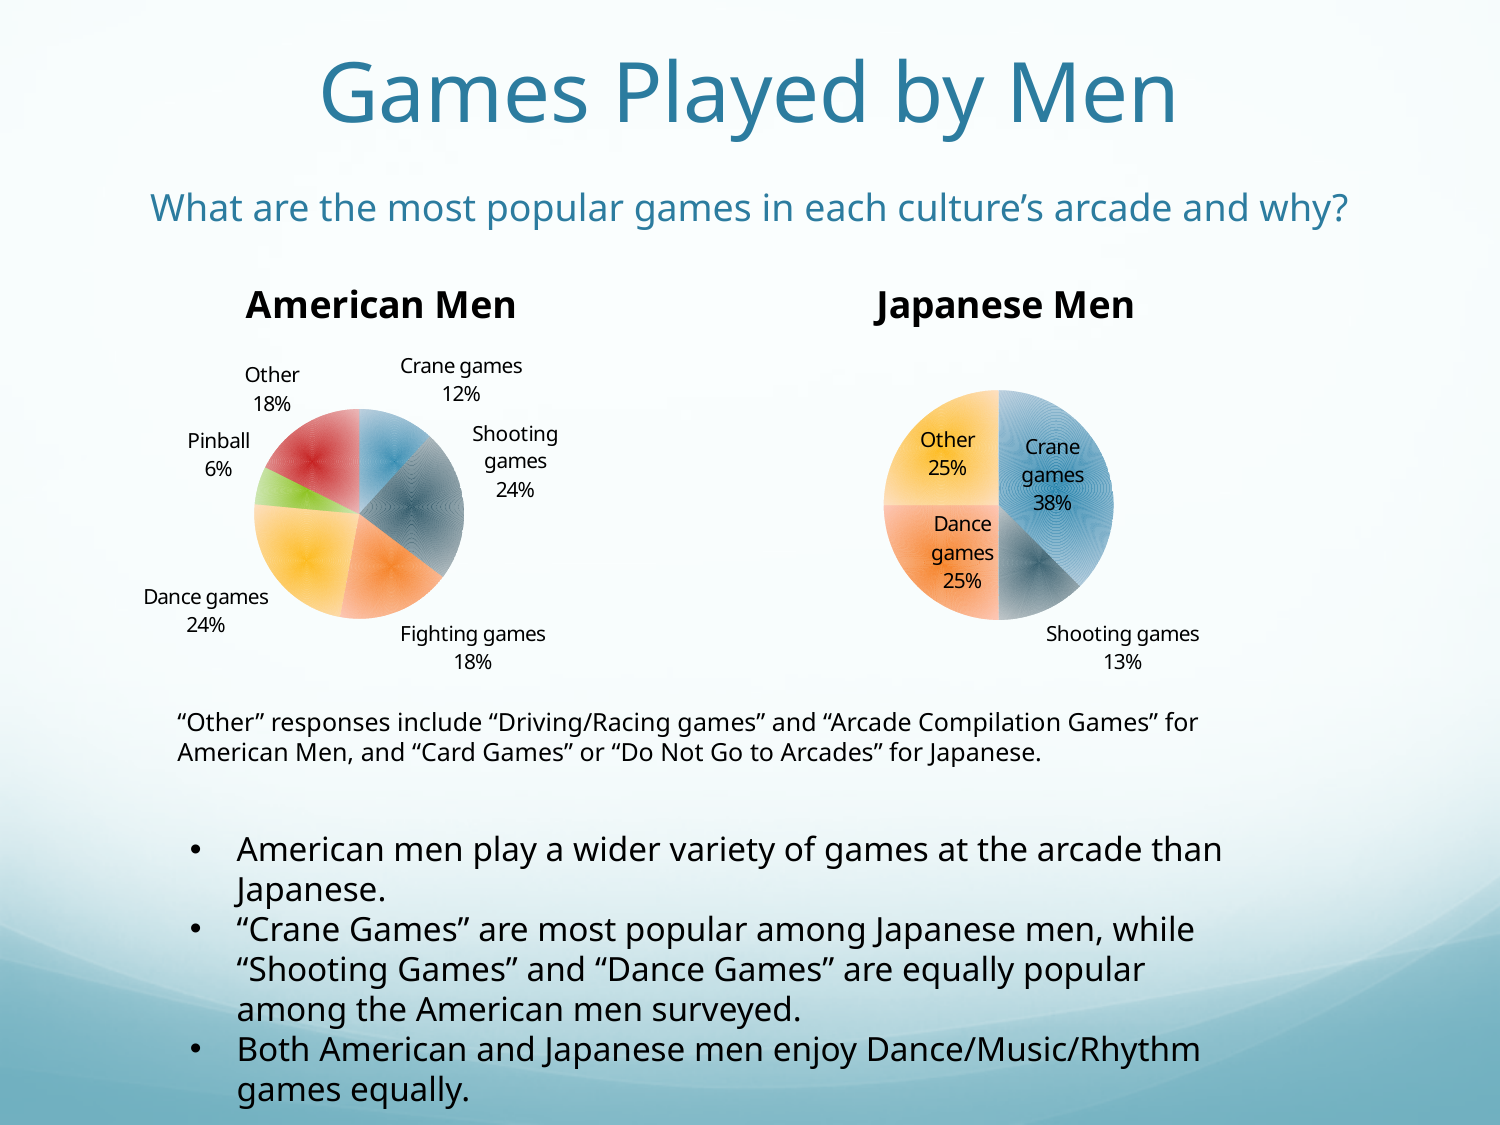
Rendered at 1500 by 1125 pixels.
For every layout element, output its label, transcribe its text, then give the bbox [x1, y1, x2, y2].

text_box “Other” responses include “Driving/Racing games” and “Arcade Compilation Games” for American Men, and “Card Games” or “Do Not Go to Arcades” for Japanese. [162, 699, 1325, 774]
title Games Played by Men What are the most popular games in each culture’s arcade and why? [90, 17, 1410, 237]
chart [686, 249, 1326, 688]
chart [99, 249, 664, 688]
text_box American men play a wider variety of games at the arcade than Japanese. “Crane Games” are most popular among Japanese men, while “Shooting Games” and “Dance Games” are equally popular among the American men surveyed. Both American and Japanese men enjoy Dance/Music/Rhythm games equally. [174, 821, 1275, 1125]
